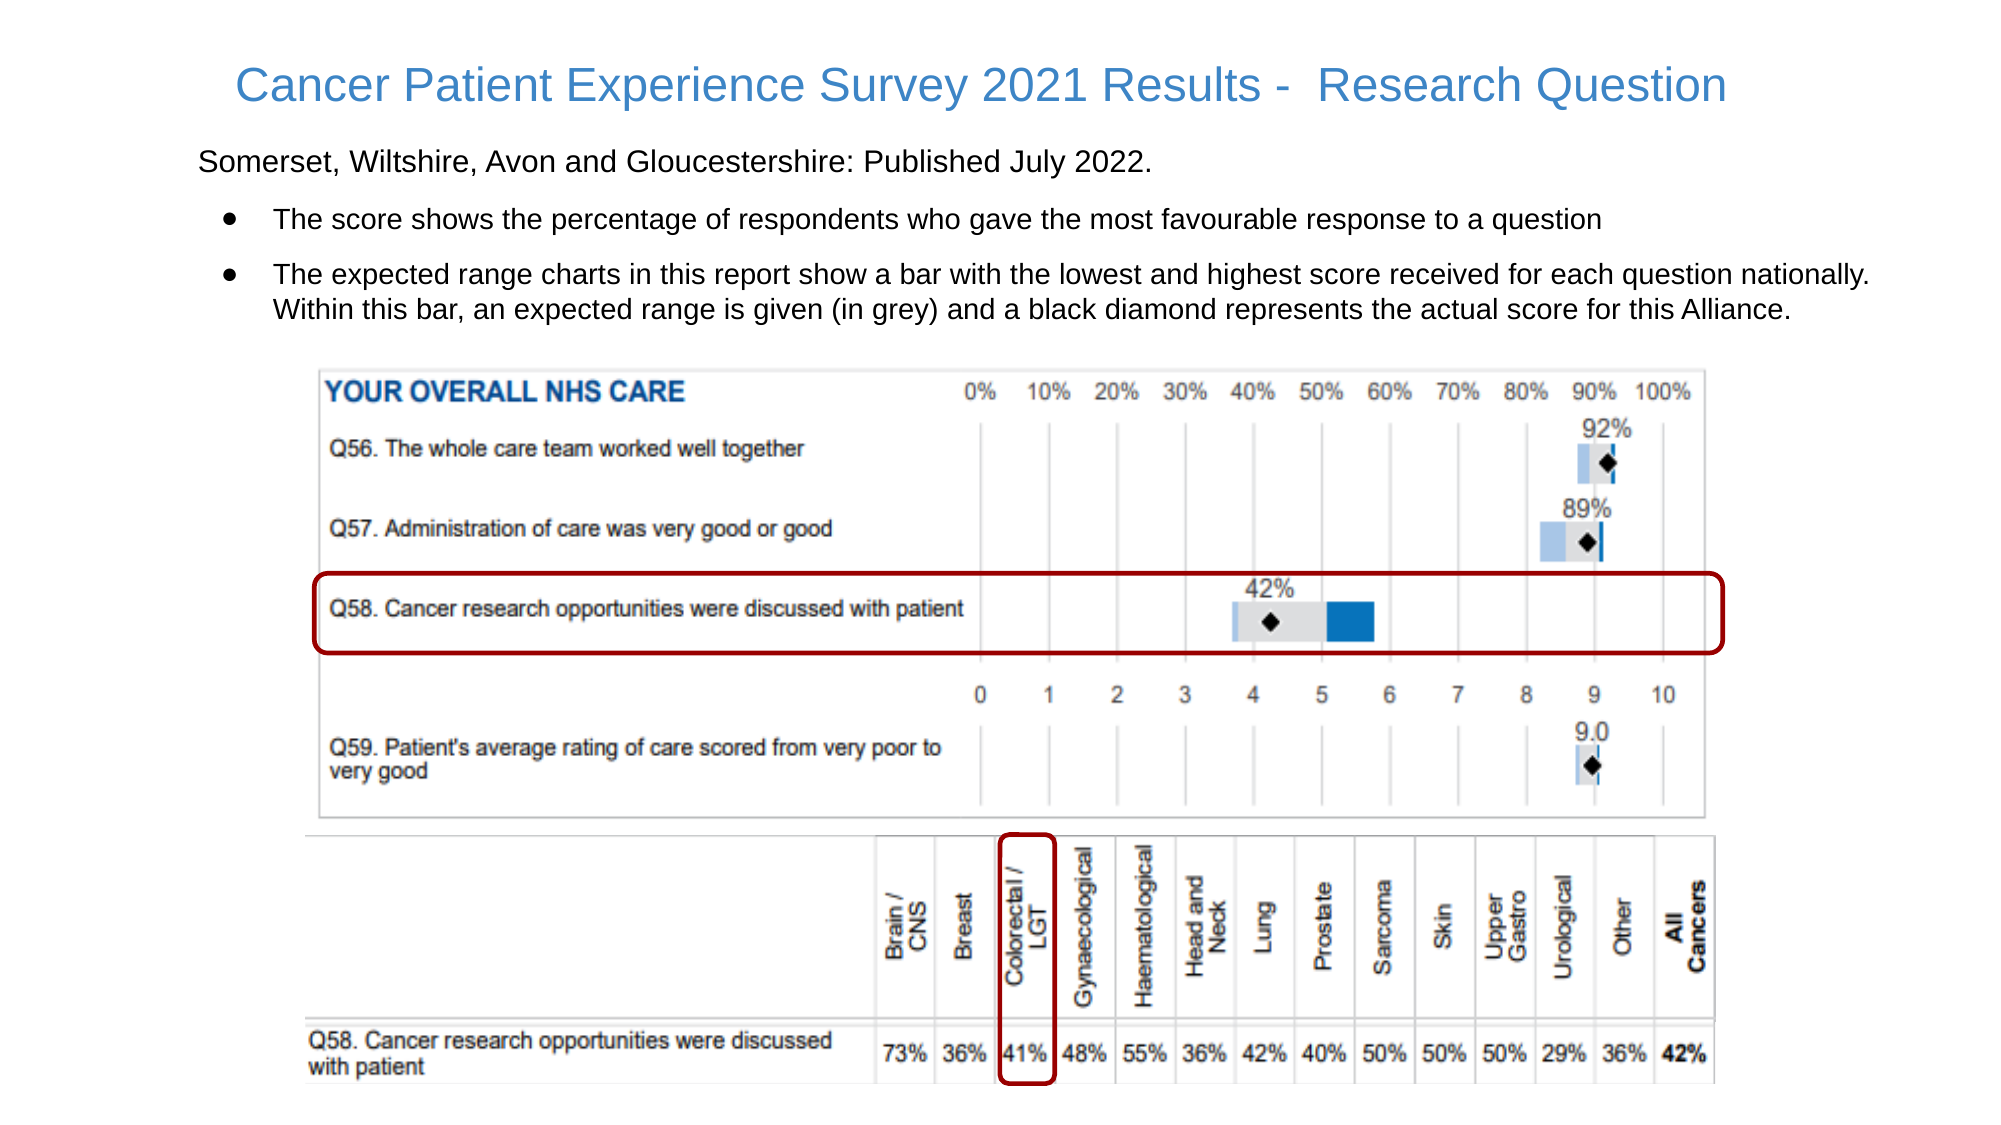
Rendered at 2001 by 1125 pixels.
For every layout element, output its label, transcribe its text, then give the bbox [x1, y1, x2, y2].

text_box Cancer Patient Experience Survey 2021 Results - Research Question [86, 38, 1880, 126]
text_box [304, 358, 1732, 1084]
text_box [62, 876, 1893, 1120]
text_box Somerset, Wiltshire, Avon and Gloucestershire: Published July 2022. The score shows the percentage of respondents who gave the most favourable response to a question The expected range charts in this report show a bar with the lowest and highest score received for each question nationally. Within this bar, an expected range is given (in grey) and a black diamond represents the actual score for this Alliance. [182, 126, 1936, 341]
